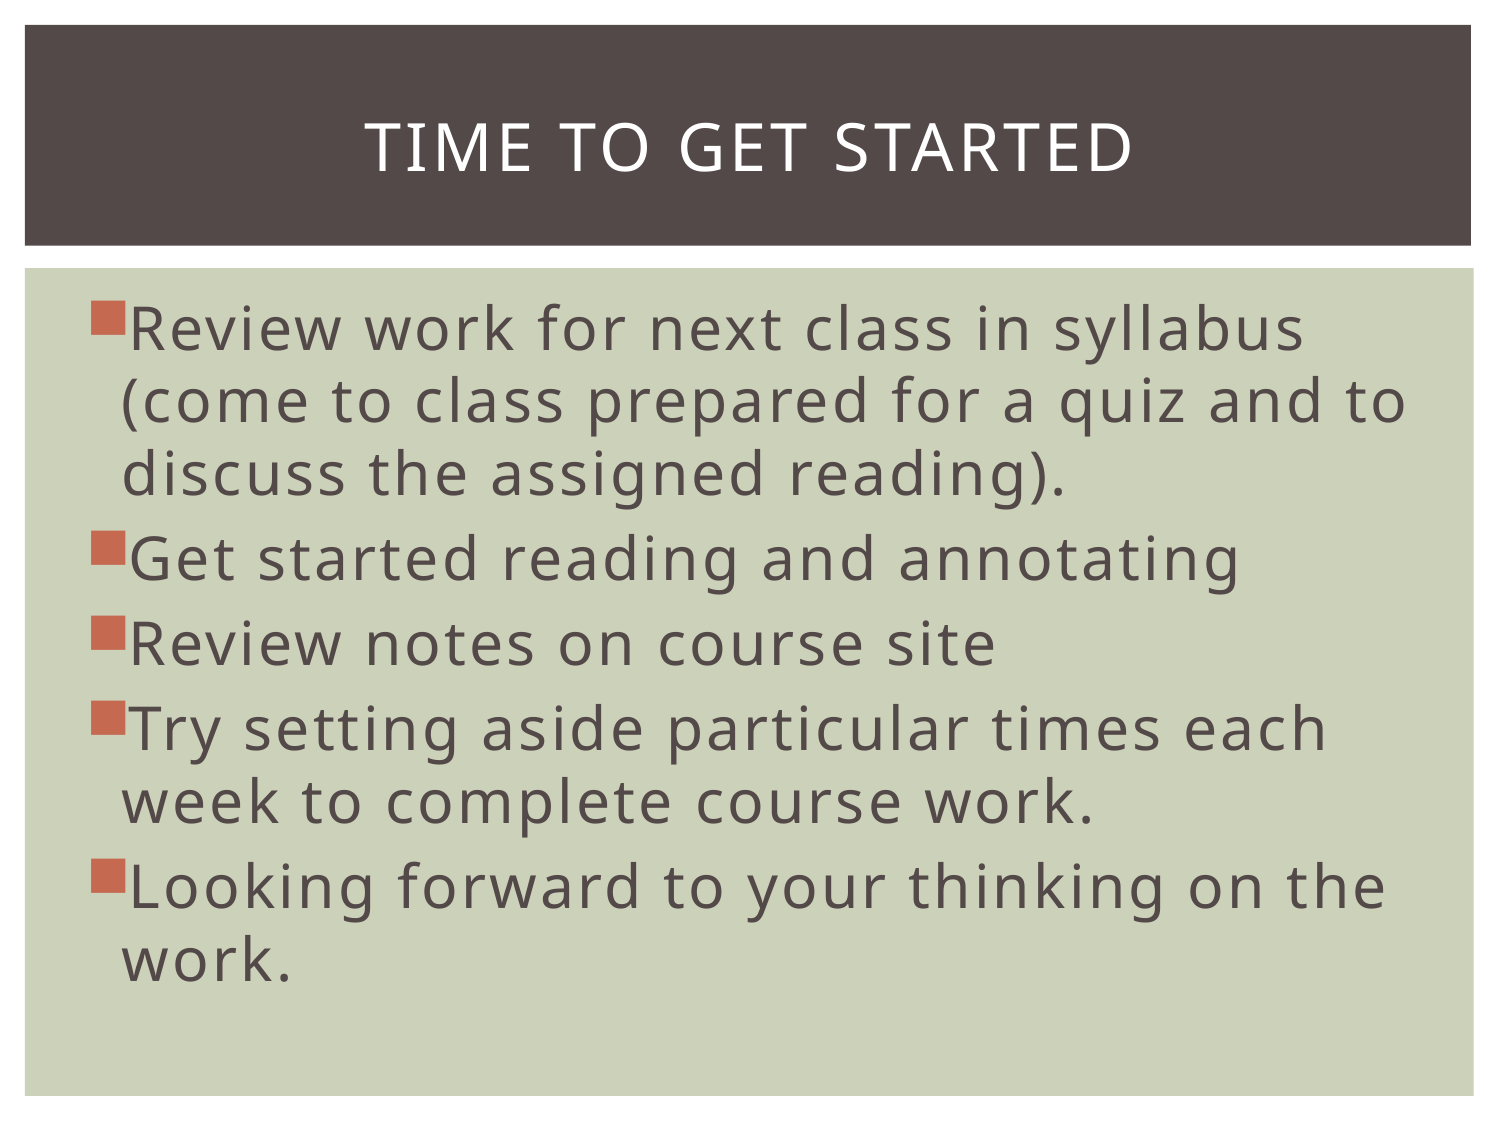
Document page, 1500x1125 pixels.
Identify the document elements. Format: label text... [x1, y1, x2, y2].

title Time to get started [62, 58, 1438, 232]
list Review work for next class in syllabus (come to class prepared for a quiz and to discuss the assigned reading). Get started reading and annotating Review notes on course site Try setting aside particular times each week to complete course work. Looking forward to your thinking on the work. [62, 281, 1442, 1005]
